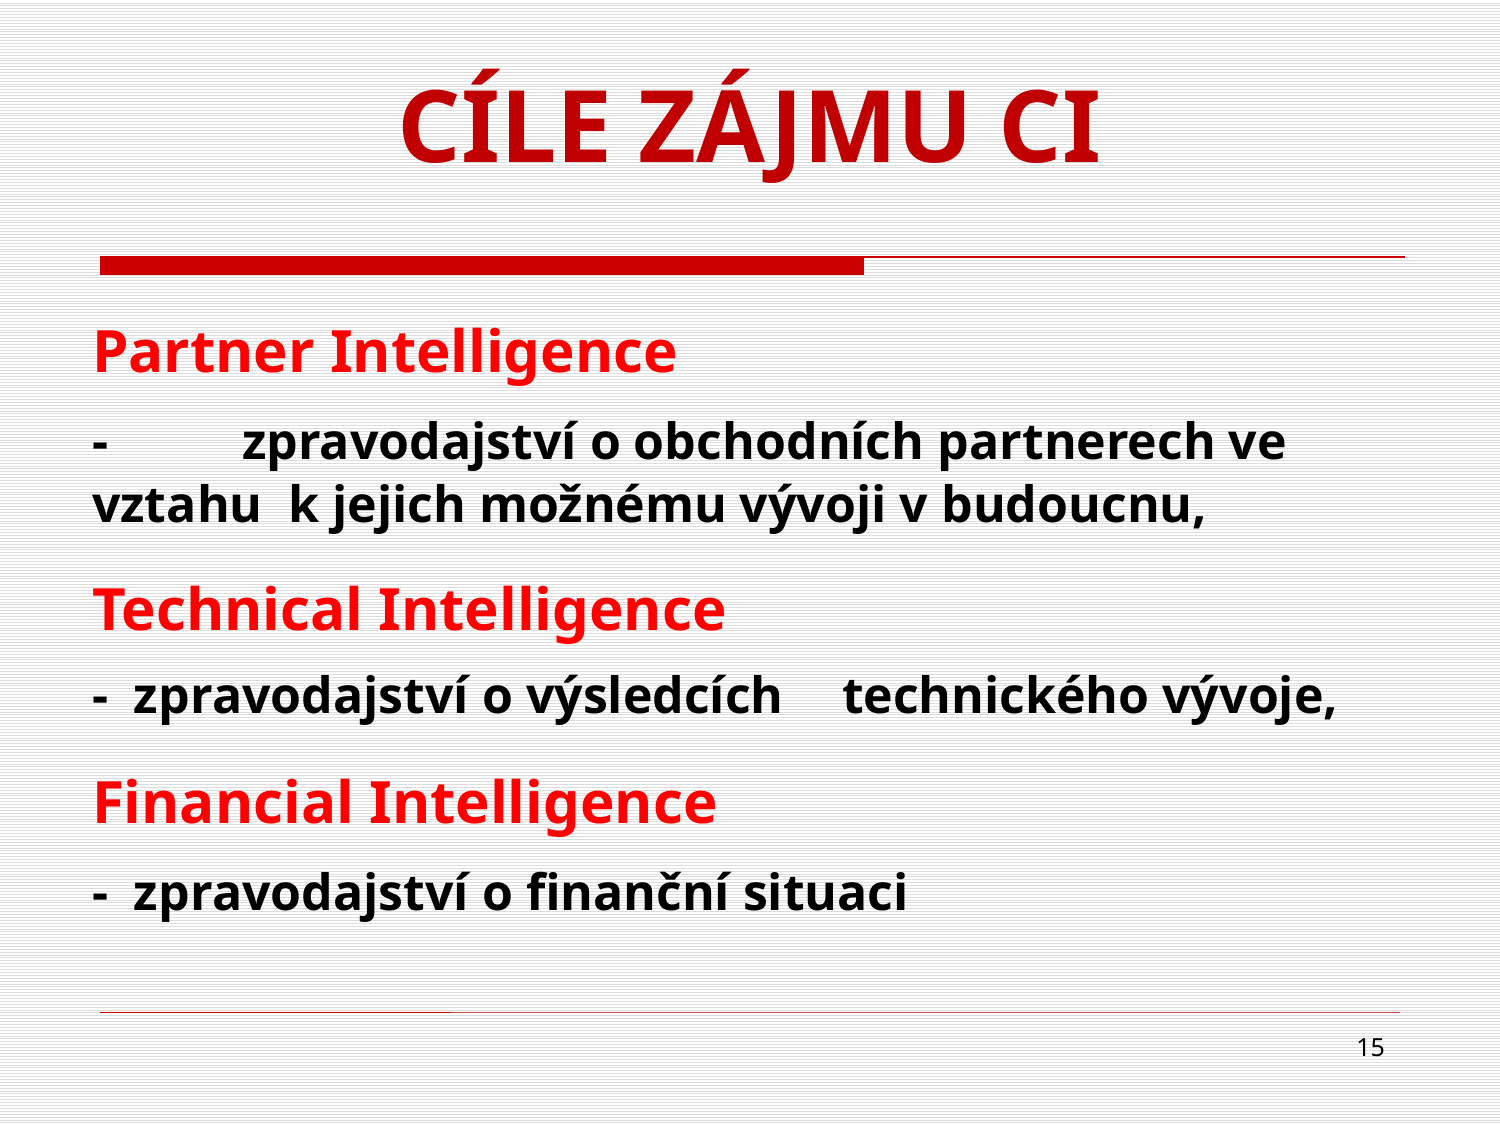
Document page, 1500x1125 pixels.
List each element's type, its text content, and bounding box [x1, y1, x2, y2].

list Partner Intelligence - zpravodajství o obchodních partnerech ve vztahu k jejich možnému vývoji v budoucnu, Technical Intelligence - zpravodajství o výsledcích technického vývoje, Financial Intelligence - zpravodajství o finanční situaci [0, 302, 1500, 953]
text_box CÍLE ZÁJMU CI [0, 54, 1500, 190]
slide_number 15 [1074, 1024, 1401, 1103]
